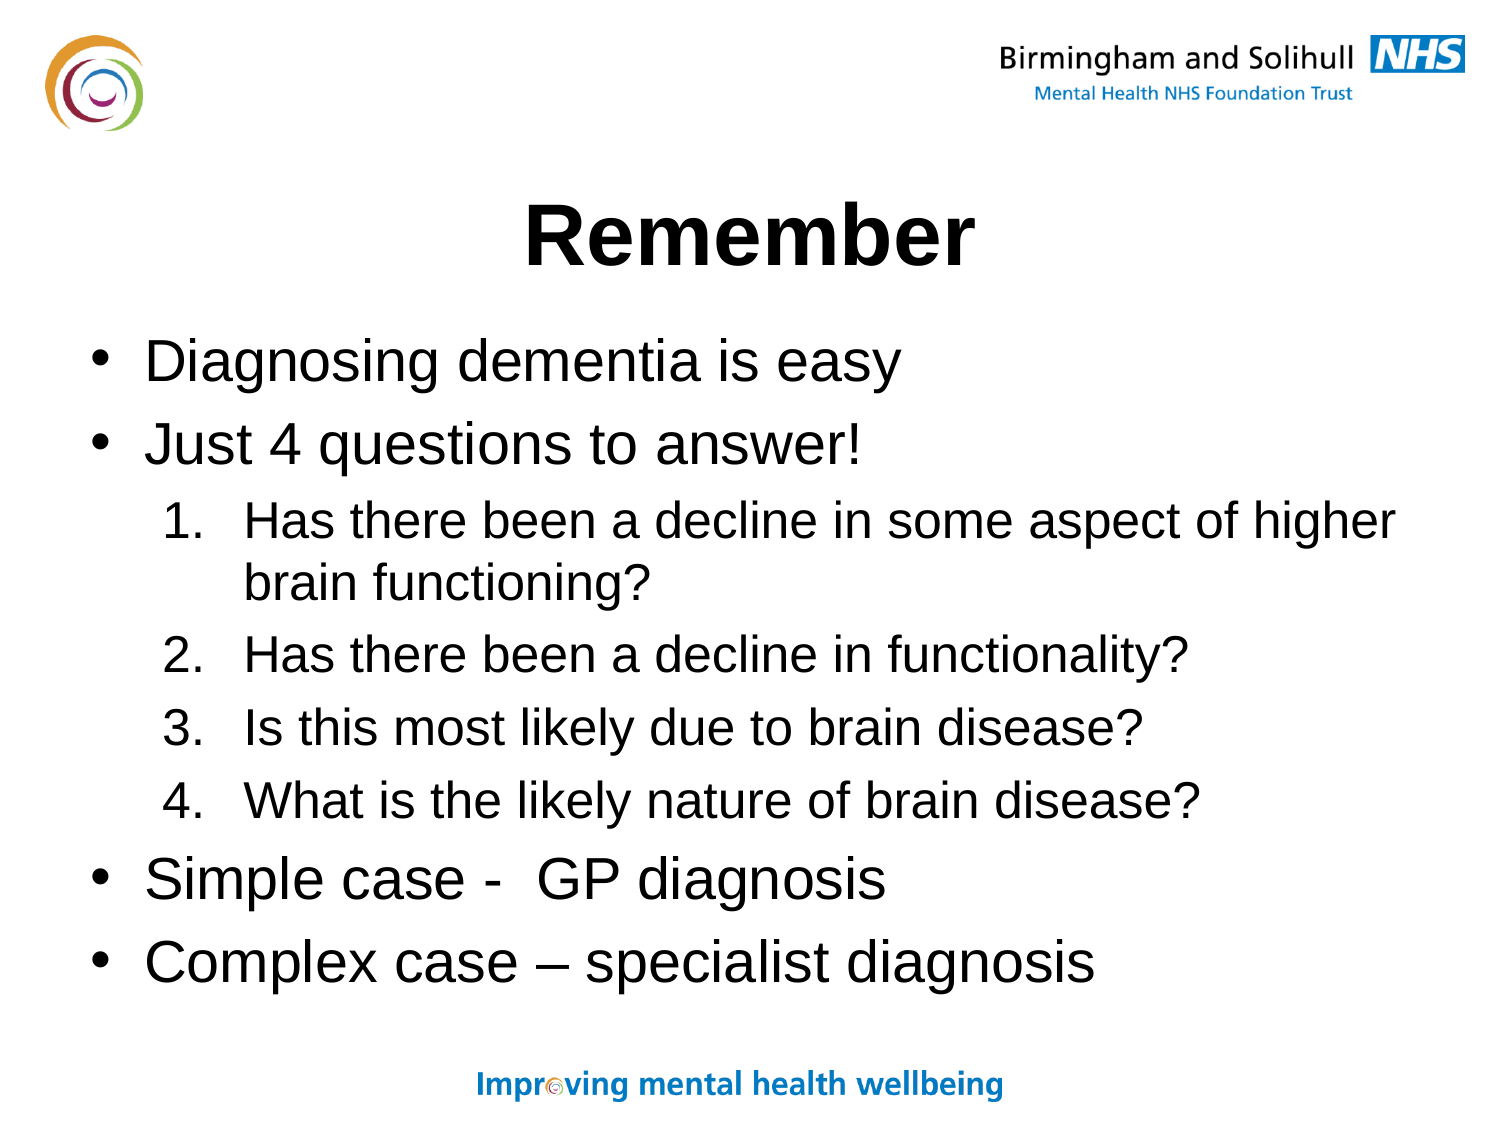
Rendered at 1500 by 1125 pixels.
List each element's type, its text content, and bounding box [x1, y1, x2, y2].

title Remember [75, 160, 1425, 301]
picture [478, 1070, 1002, 1102]
list Diagnosing dementia is easy Just 4 questions to answer! Has there been a decline in some aspect of higher brain functioning? Has there been a decline in functionality? Is this most likely due to brain disease? What is the likely nature of brain disease? Simple case - GP diagnosis Complex case – specialist diagnosis [75, 314, 1425, 1005]
picture [1001, 35, 1465, 102]
picture [45, 35, 143, 131]
